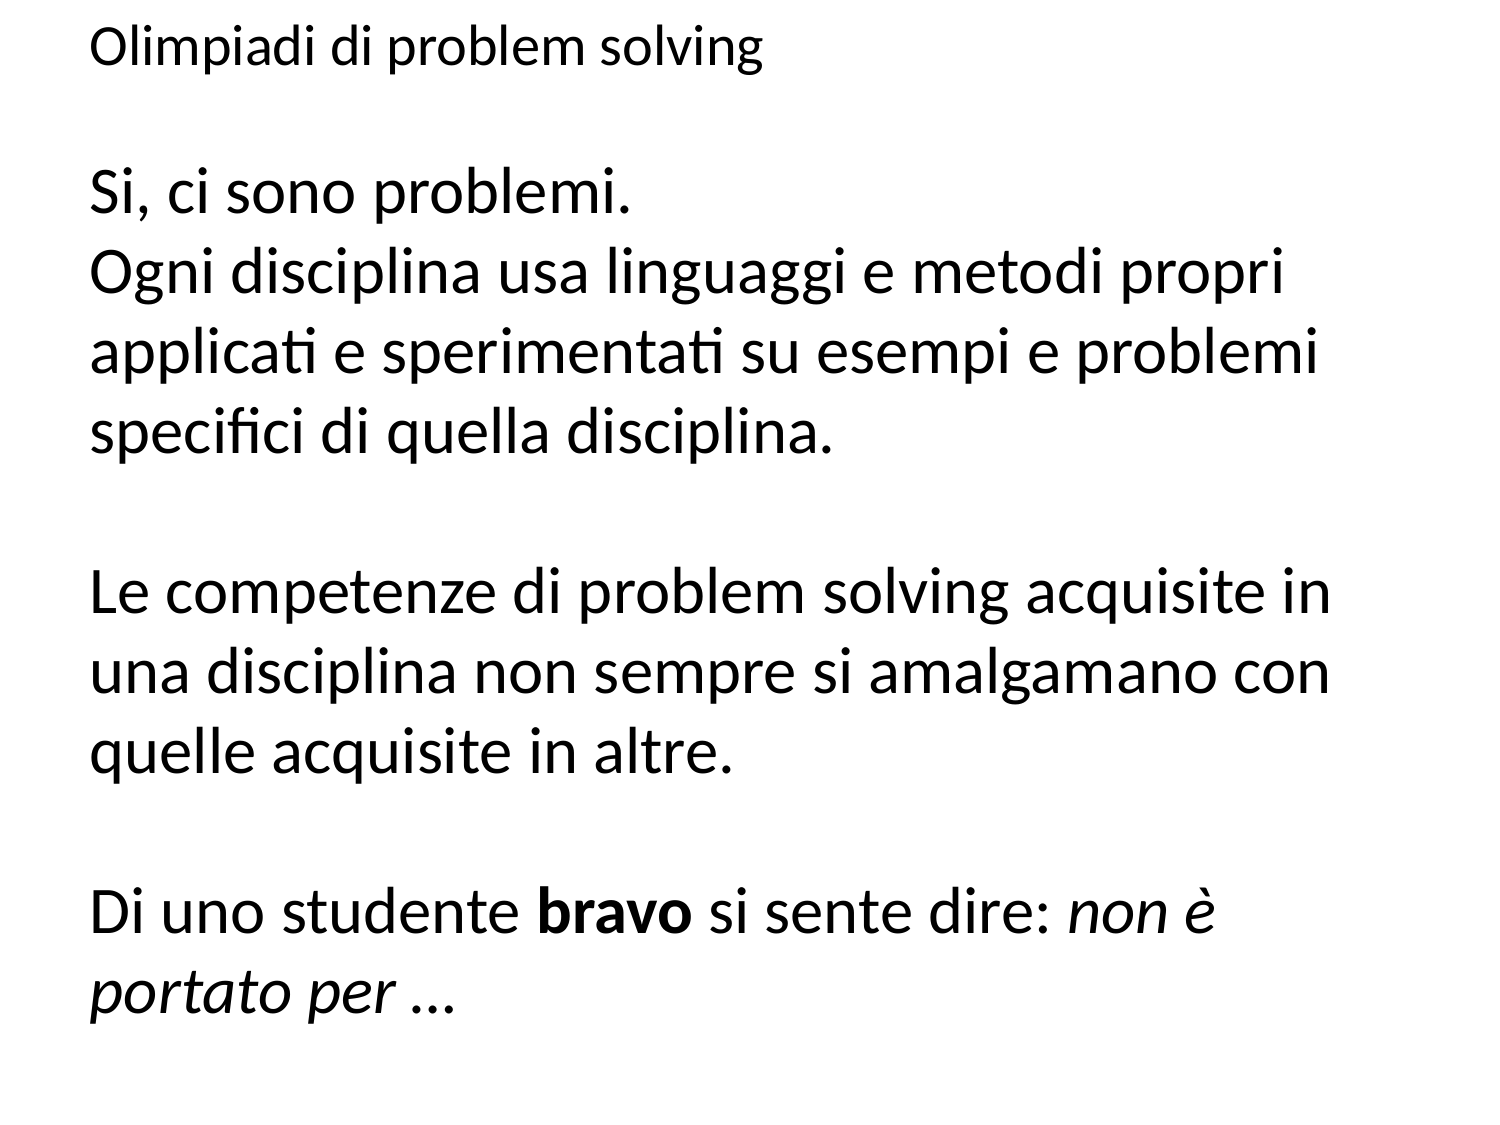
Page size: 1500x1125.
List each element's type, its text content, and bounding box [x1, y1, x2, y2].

title Olimpiadi di problem solving Si, ci sono problemi. Ogni disciplina usa linguaggi e metodi propri applicati e sperimentati su esempi e problemi specifici di quella disciplina. Le competenze di problem solving acquisite in una disciplina non sempre si amalgamano con quelle acquisite in altre. Di uno studente bravo si sente dire: non è portato per … [75, 0, 1425, 1094]
